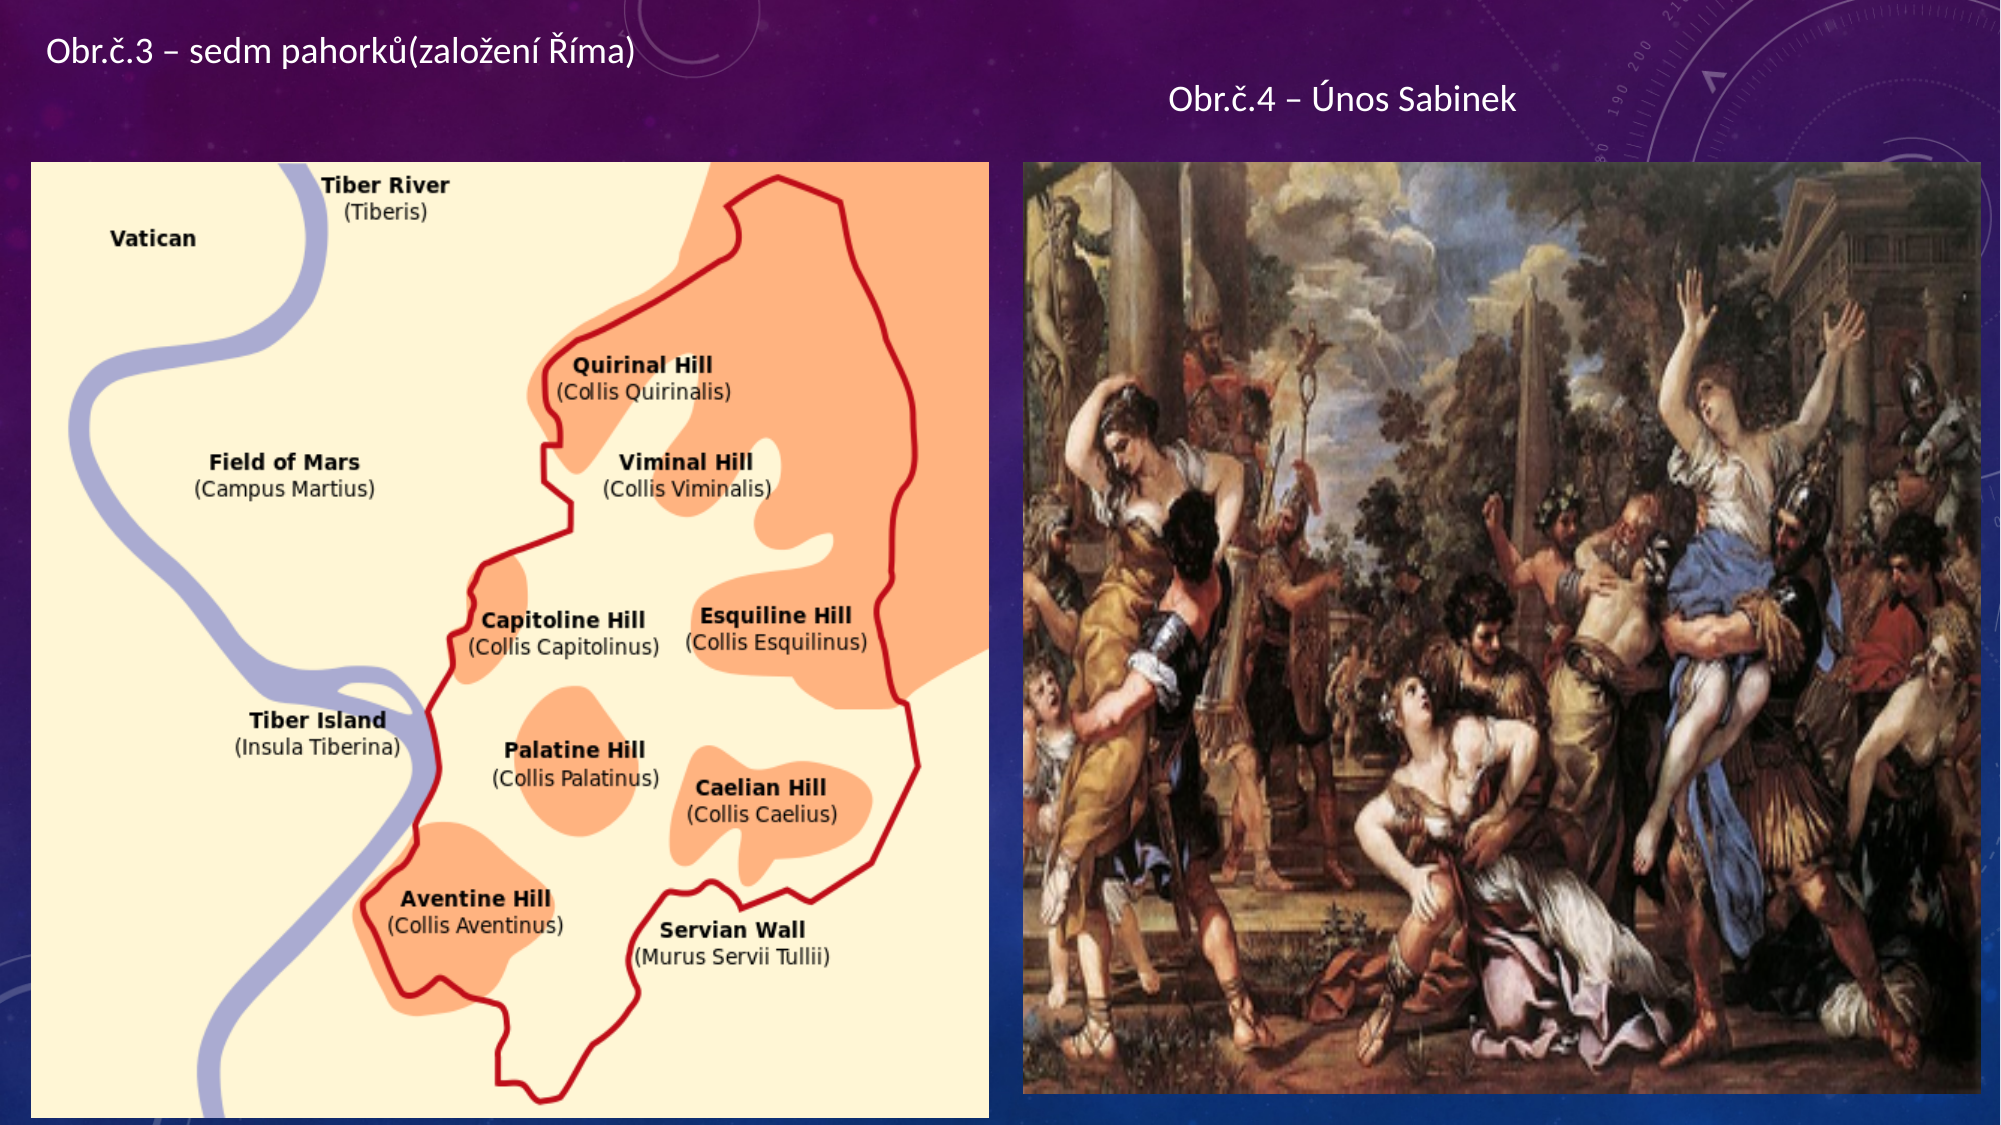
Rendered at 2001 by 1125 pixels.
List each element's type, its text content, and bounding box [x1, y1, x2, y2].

text_box Obr.č.4 – Únos Sabinek [1153, 66, 1721, 127]
text_box Obr.č.3 – sedm pahorků(založení Říma) [31, 19, 1024, 79]
picture [0, 0, 2001, 1125]
